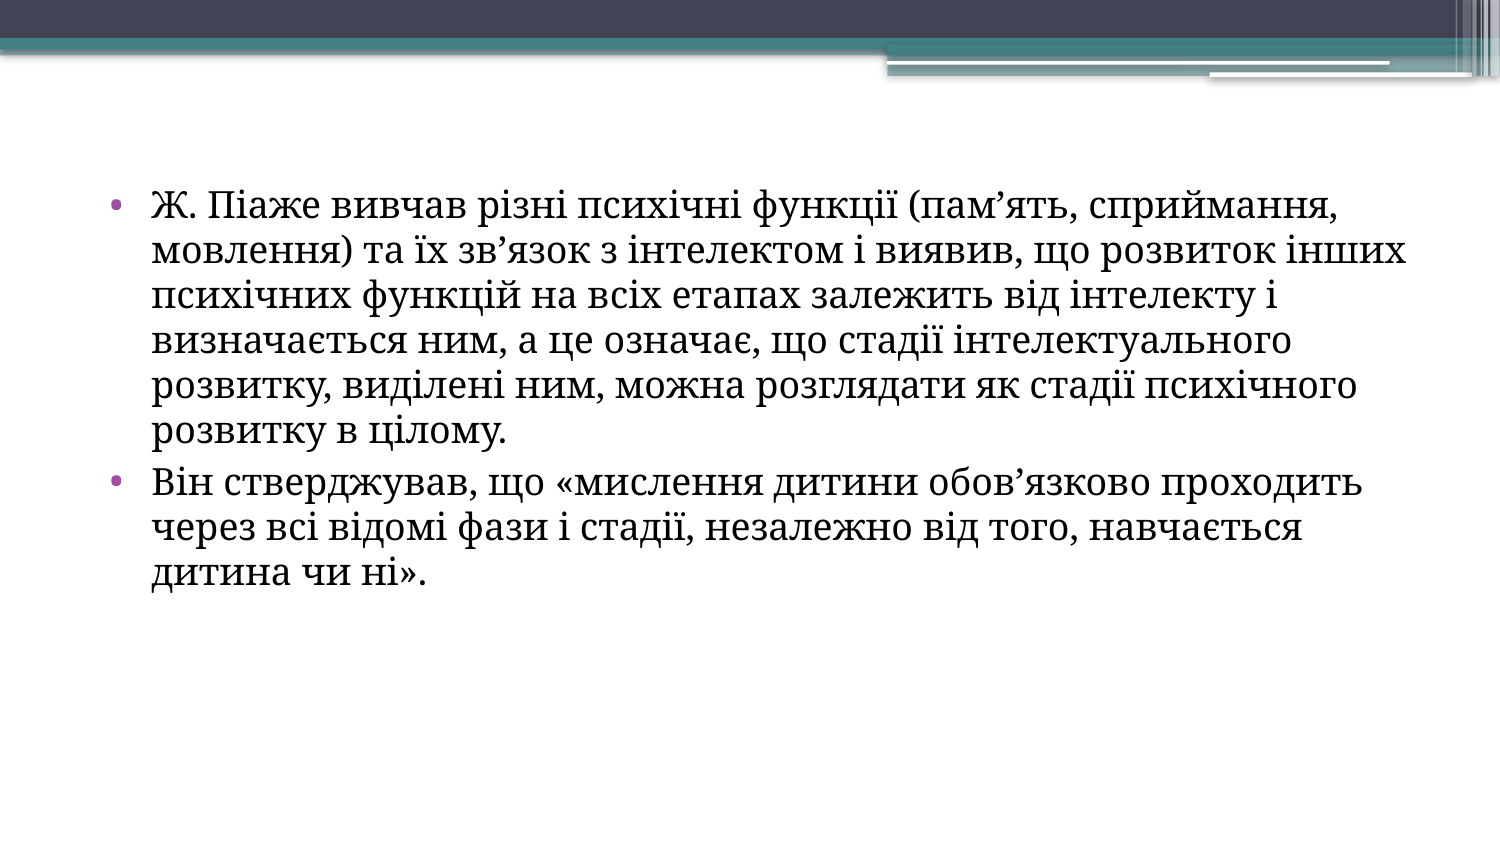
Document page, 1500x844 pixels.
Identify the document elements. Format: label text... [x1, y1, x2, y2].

list Ж. Піаже вивчав різні психічні функції (пам’ять, сприймання, мовлення) та їх зв’язок з інтелектом і виявив, що розвиток інших психічних функцій на всіх етапах залежить від інтелекту і визначається ним, а це означає, що стадії інтелектуального розвитку, виділені ним, можна розглядати як стадії психічного розвитку в цілому. Він стверджував, що «мислення дитини обов’язково проходить через всі відомі фази і стадії, незалежно від того, навчається дитина чи ні». [76, 173, 1427, 706]
